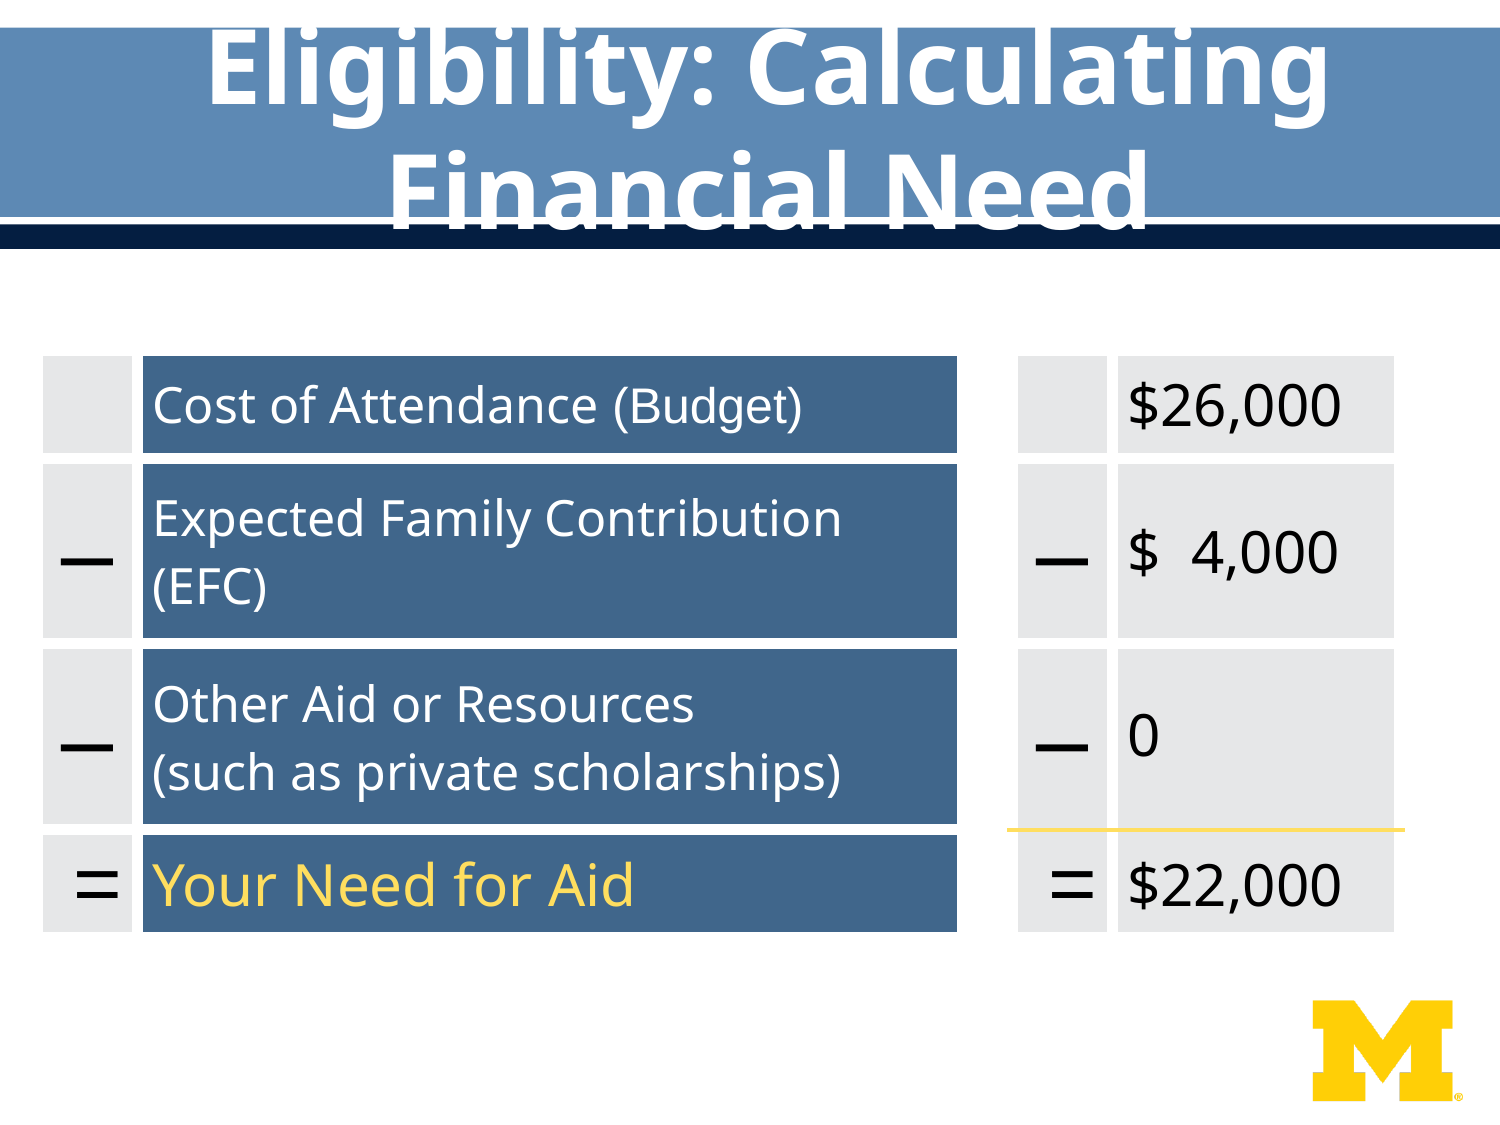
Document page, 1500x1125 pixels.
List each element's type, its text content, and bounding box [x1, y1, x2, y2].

table_cell − [43, 649, 132, 824]
table_cell = [43, 835, 132, 932]
picture [1312, 999, 1463, 1102]
table_header Cost of Attendance (Budget) [143, 356, 957, 453]
table_cell − [43, 464, 132, 638]
table_cell $22,000 [1118, 832, 1394, 932]
table_cell Other Aid or Resources (such as private scholarships) [143, 649, 957, 824]
table_header $26,000 [1118, 356, 1394, 453]
title Eligibility: Calculating Financial Need [100, 62, 1438, 188]
table_cell 0 [1118, 649, 1394, 828]
table_header [1018, 356, 1107, 453]
table_cell $ 4,000 [1118, 464, 1394, 638]
table_cell Your Need for Aid [143, 835, 957, 932]
table_cell − [1018, 464, 1107, 638]
table_header [43, 356, 132, 453]
table_cell = [1018, 832, 1107, 932]
table_cell Expected Family Contribution (EFC) [143, 464, 957, 638]
table_cell − [1018, 649, 1107, 828]
